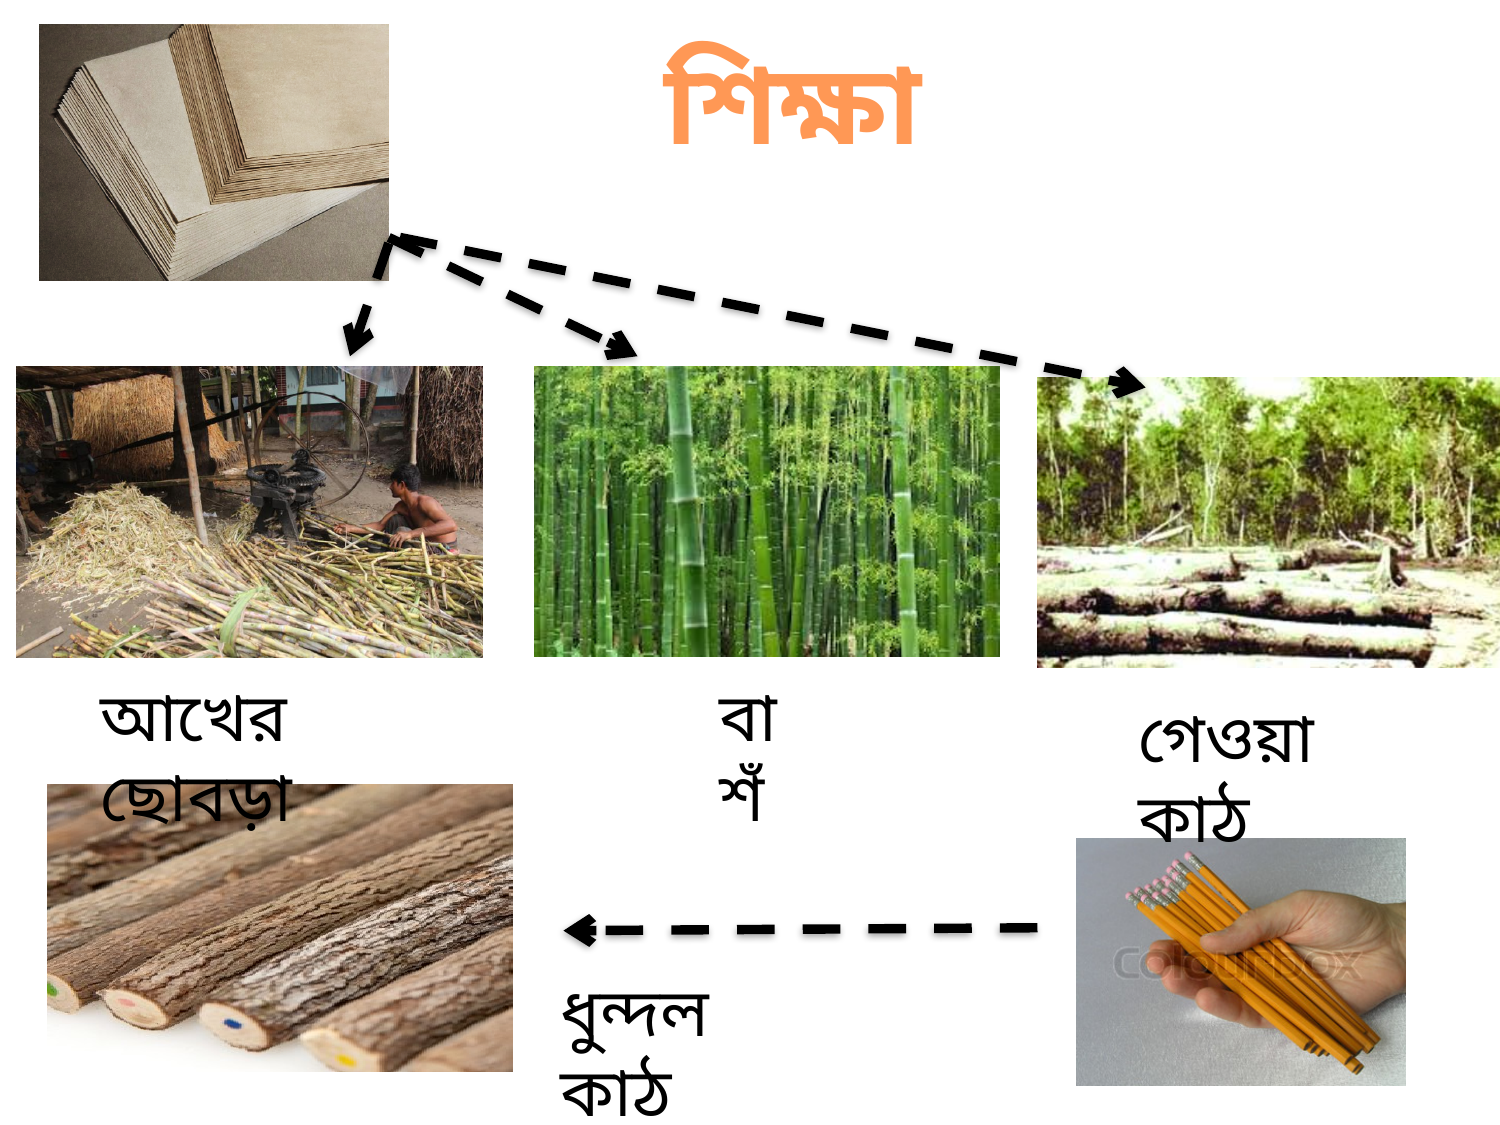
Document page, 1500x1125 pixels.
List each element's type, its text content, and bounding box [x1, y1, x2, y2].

text_box ধুন্দল কাঠ [546, 962, 828, 1125]
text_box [16, 237, 1500, 668]
text_box বাশঁ [704, 677, 830, 843]
text_box গেওয়া কাঠ [1124, 688, 1406, 838]
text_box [563, 927, 1038, 931]
text_box আখের ছোবড়া [86, 677, 474, 782]
picture [1076, 838, 1407, 1087]
picture [39, 24, 390, 237]
picture [46, 783, 513, 1072]
text_box শিক্ষা [649, 24, 938, 175]
